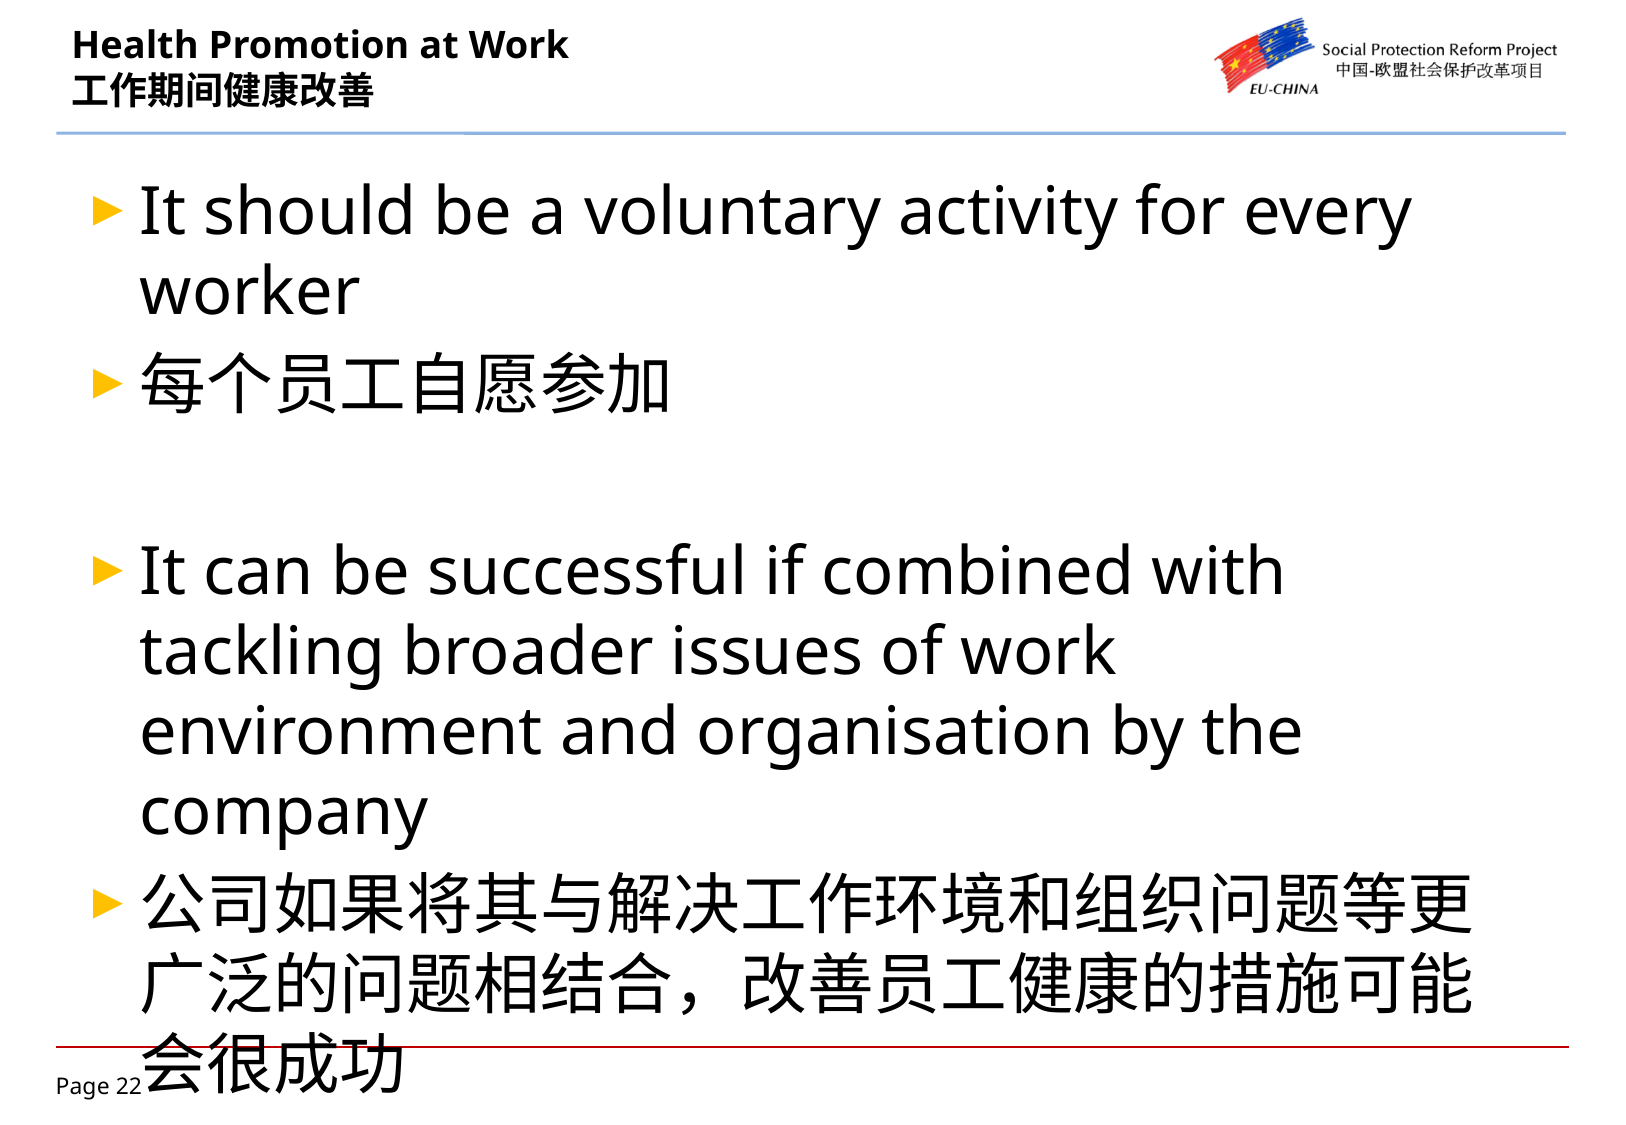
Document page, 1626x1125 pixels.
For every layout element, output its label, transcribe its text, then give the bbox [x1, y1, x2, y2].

list It should be a voluntary activity for every worker 每个员工自愿参加 It can be successful if combined with tackling broader issues of work environment and organisation by the company 公司如果将其与解决工作环境和组织问题等更广泛的问题相结合，改善员工健康的措施可能会很成功 [68, 160, 1544, 1005]
picture [1206, 10, 1567, 99]
title Health Promotion at Work 工作期间健康改善 [56, 13, 1544, 120]
